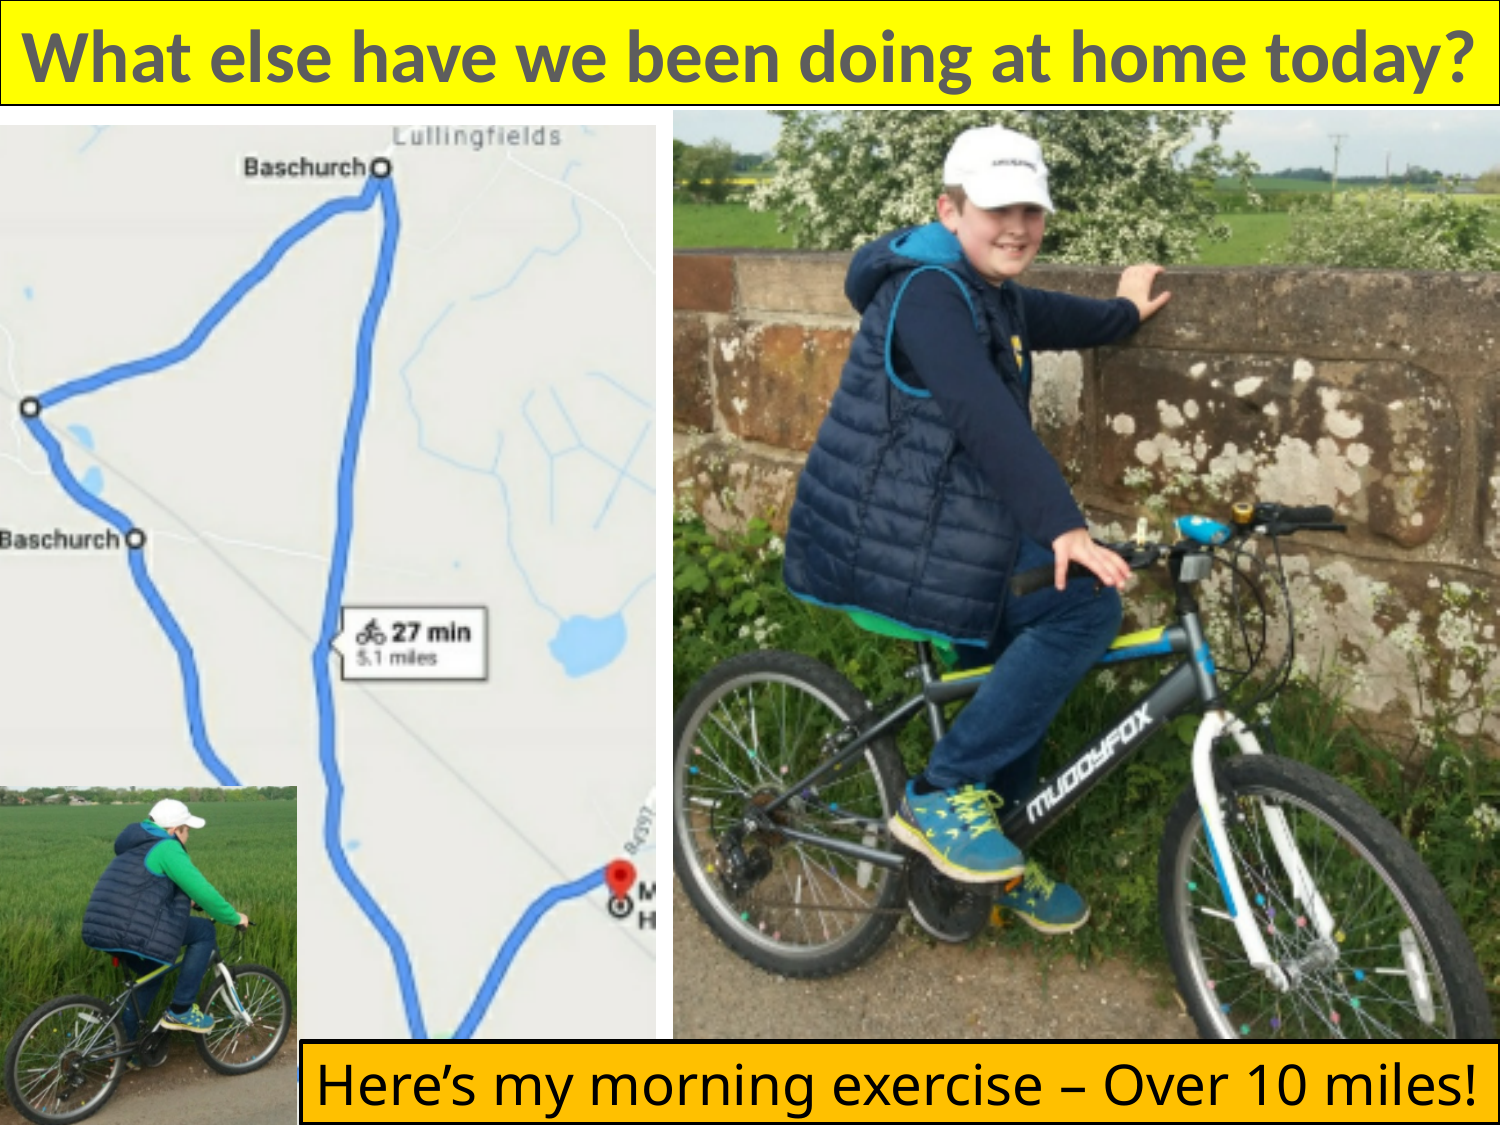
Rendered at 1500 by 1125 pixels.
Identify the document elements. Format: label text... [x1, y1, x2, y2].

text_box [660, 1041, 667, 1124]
picture [0, 125, 656, 1125]
picture [672, 110, 1500, 1125]
text_box What else have we been doing at home today? [0, 0, 1500, 105]
